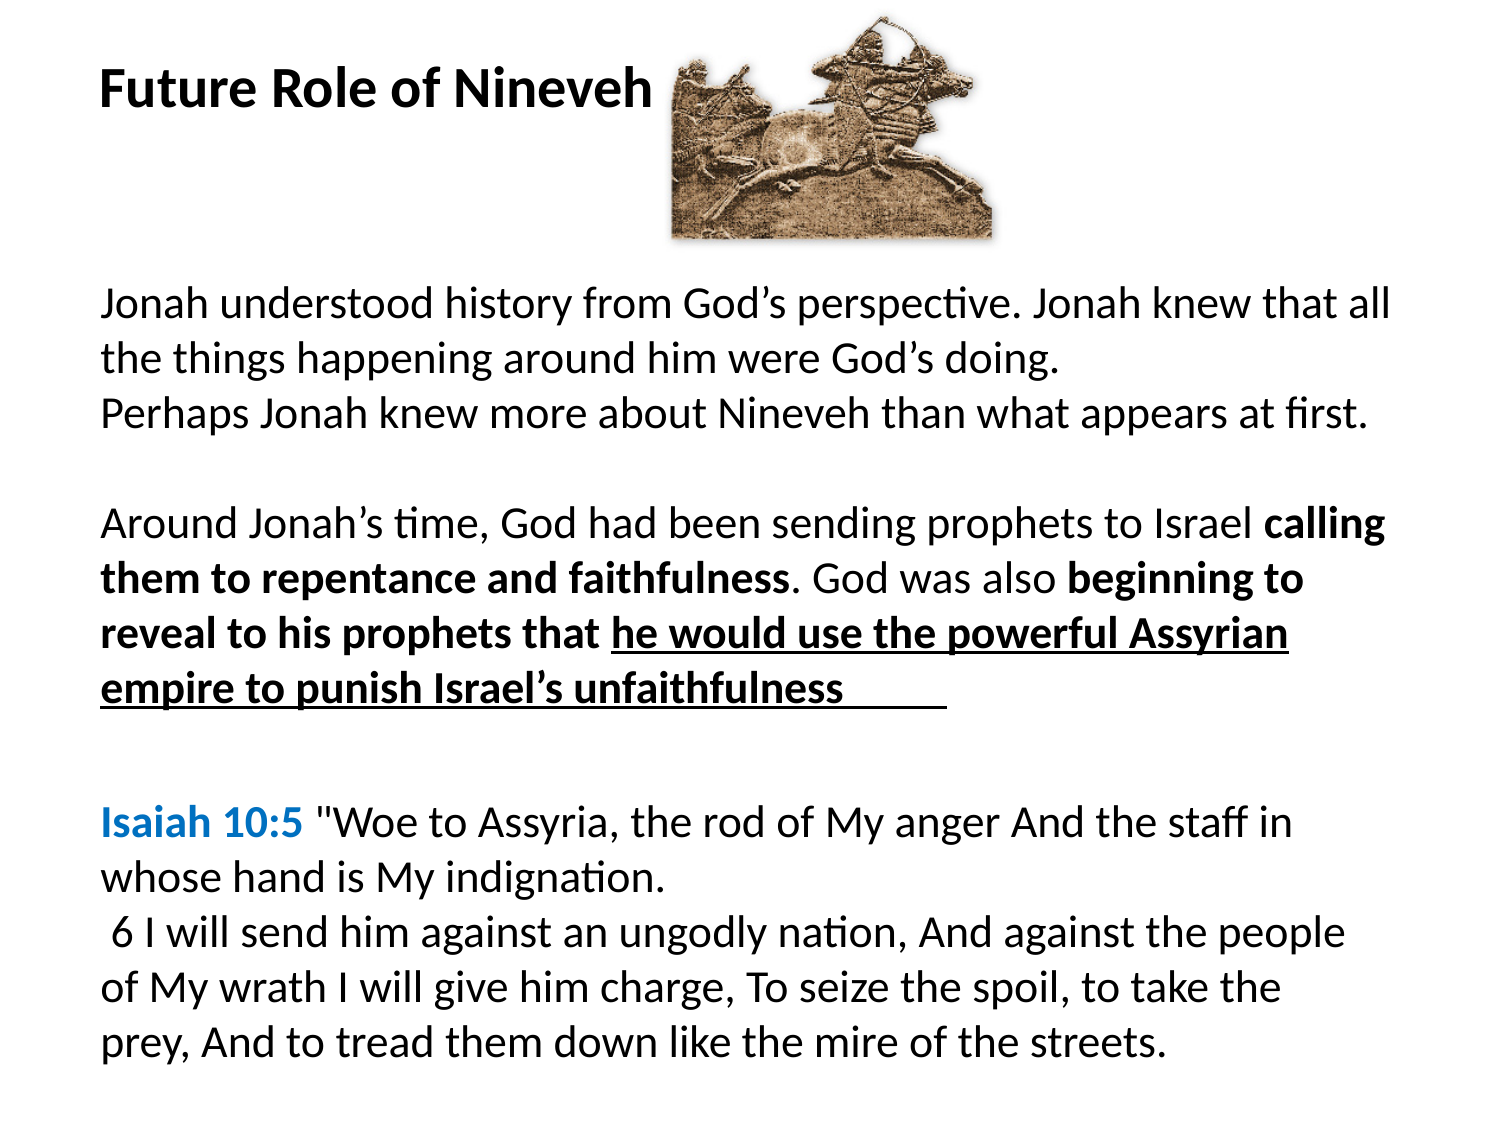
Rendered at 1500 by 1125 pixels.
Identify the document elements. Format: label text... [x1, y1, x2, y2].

picture [656, 0, 1012, 254]
text_box Isaiah 10:5 "Woe to Assyria, the rod of My anger And the staff in whose hand is My indignation. 6 I will send him against an ungodly nation, And against the people of My wrath I will give him charge, To seize the spoil, to take the prey, And to tread them down like the mire of the streets. [85, 784, 1392, 1074]
text_box Future Role of Nineveh [84, 41, 656, 126]
text_box Jonah understood history from God’s perspective. Jonah knew that all the things happening around him were God’s doing. Perhaps Jonah knew more about Nineveh than what appears at first. Around Jonah’s time, God had been sending prophets to Israel calling them to repentance and faithfulness. God was also beginning to reveal to his prophets that he would use the powerful Assyrian empire to punish Israel’s unfaithfulness [85, 265, 1431, 765]
